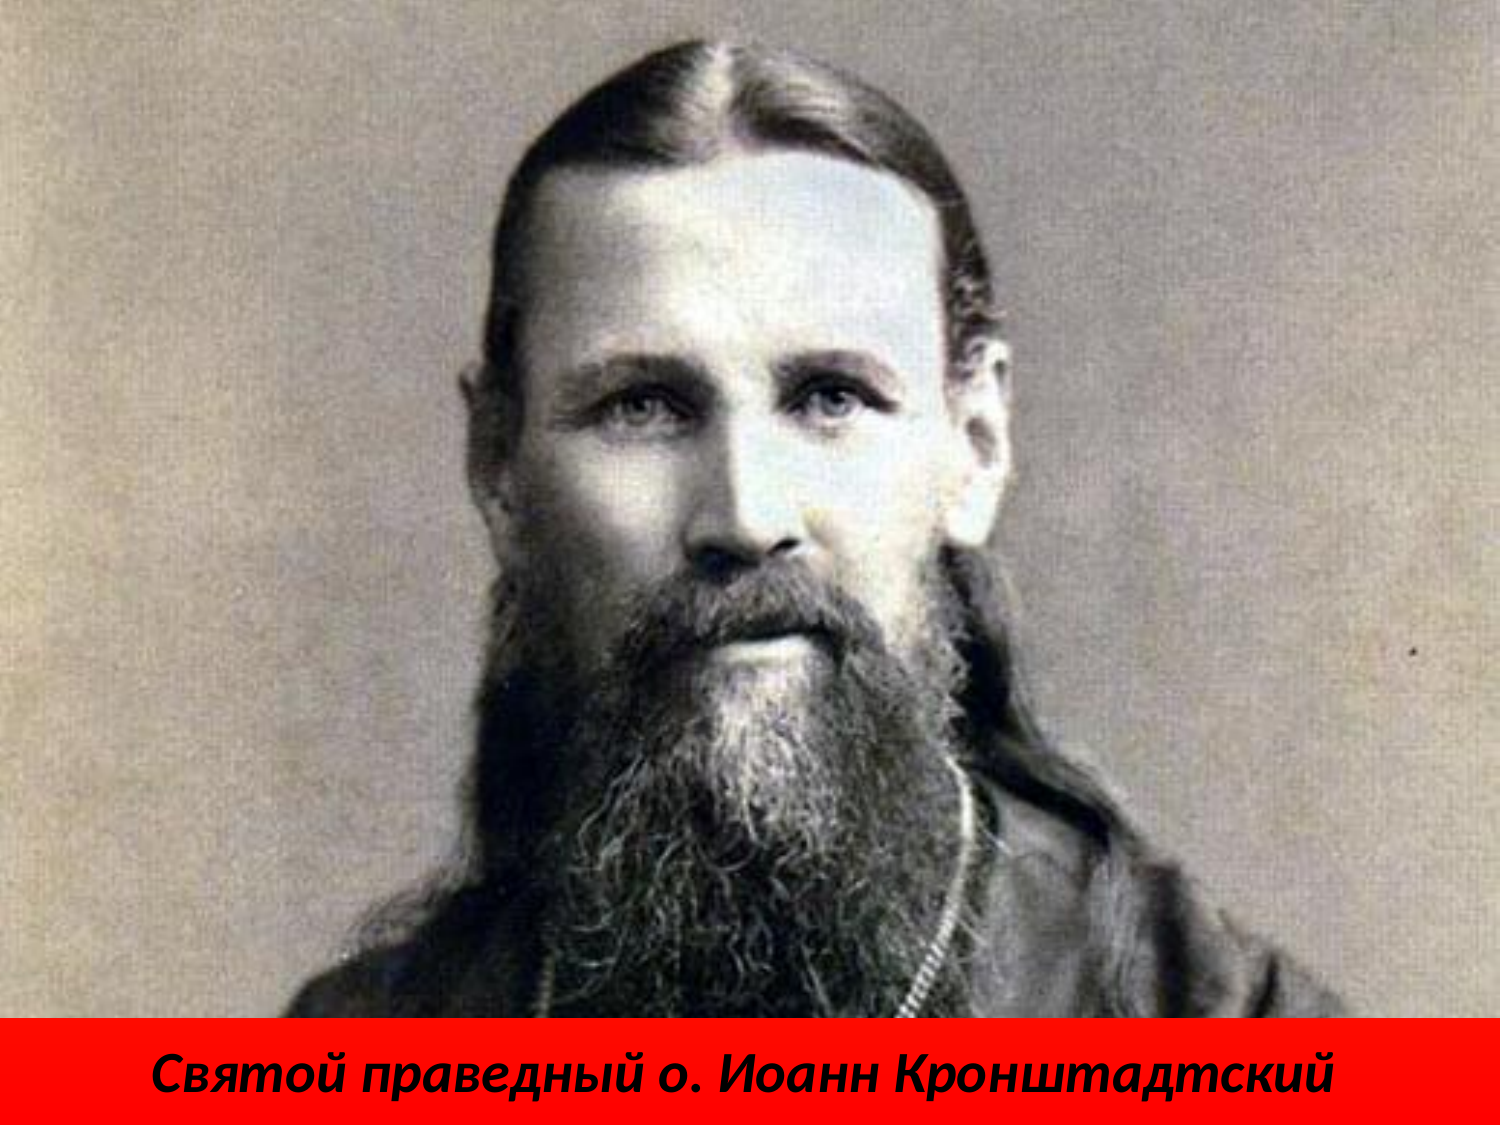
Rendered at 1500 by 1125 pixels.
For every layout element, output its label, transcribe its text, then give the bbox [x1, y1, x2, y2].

text_box Святой праведный о. Иоанн Кронштадтский [136, 1026, 1364, 1111]
picture [0, 0, 1500, 1019]
